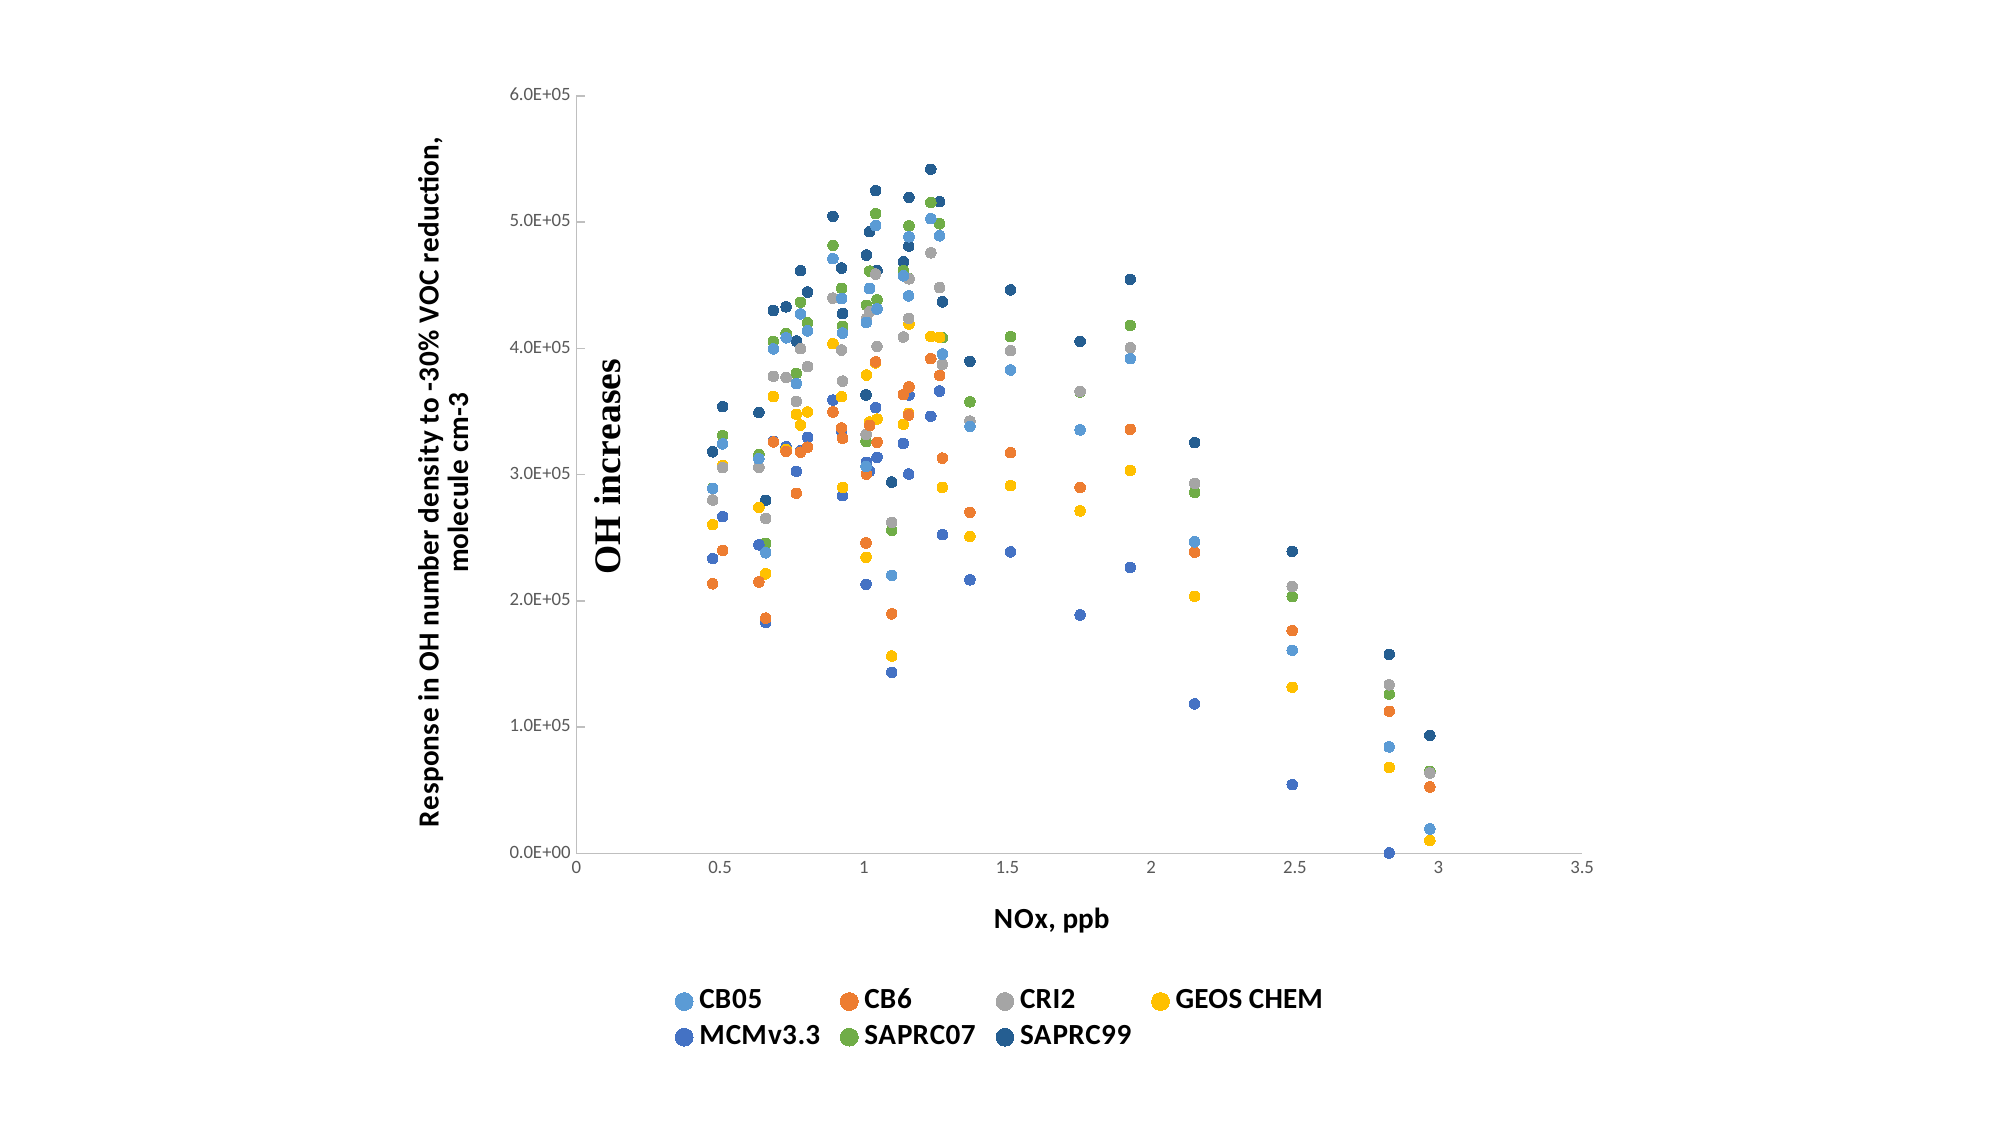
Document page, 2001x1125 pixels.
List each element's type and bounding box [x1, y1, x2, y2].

chart [381, 66, 1619, 1059]
